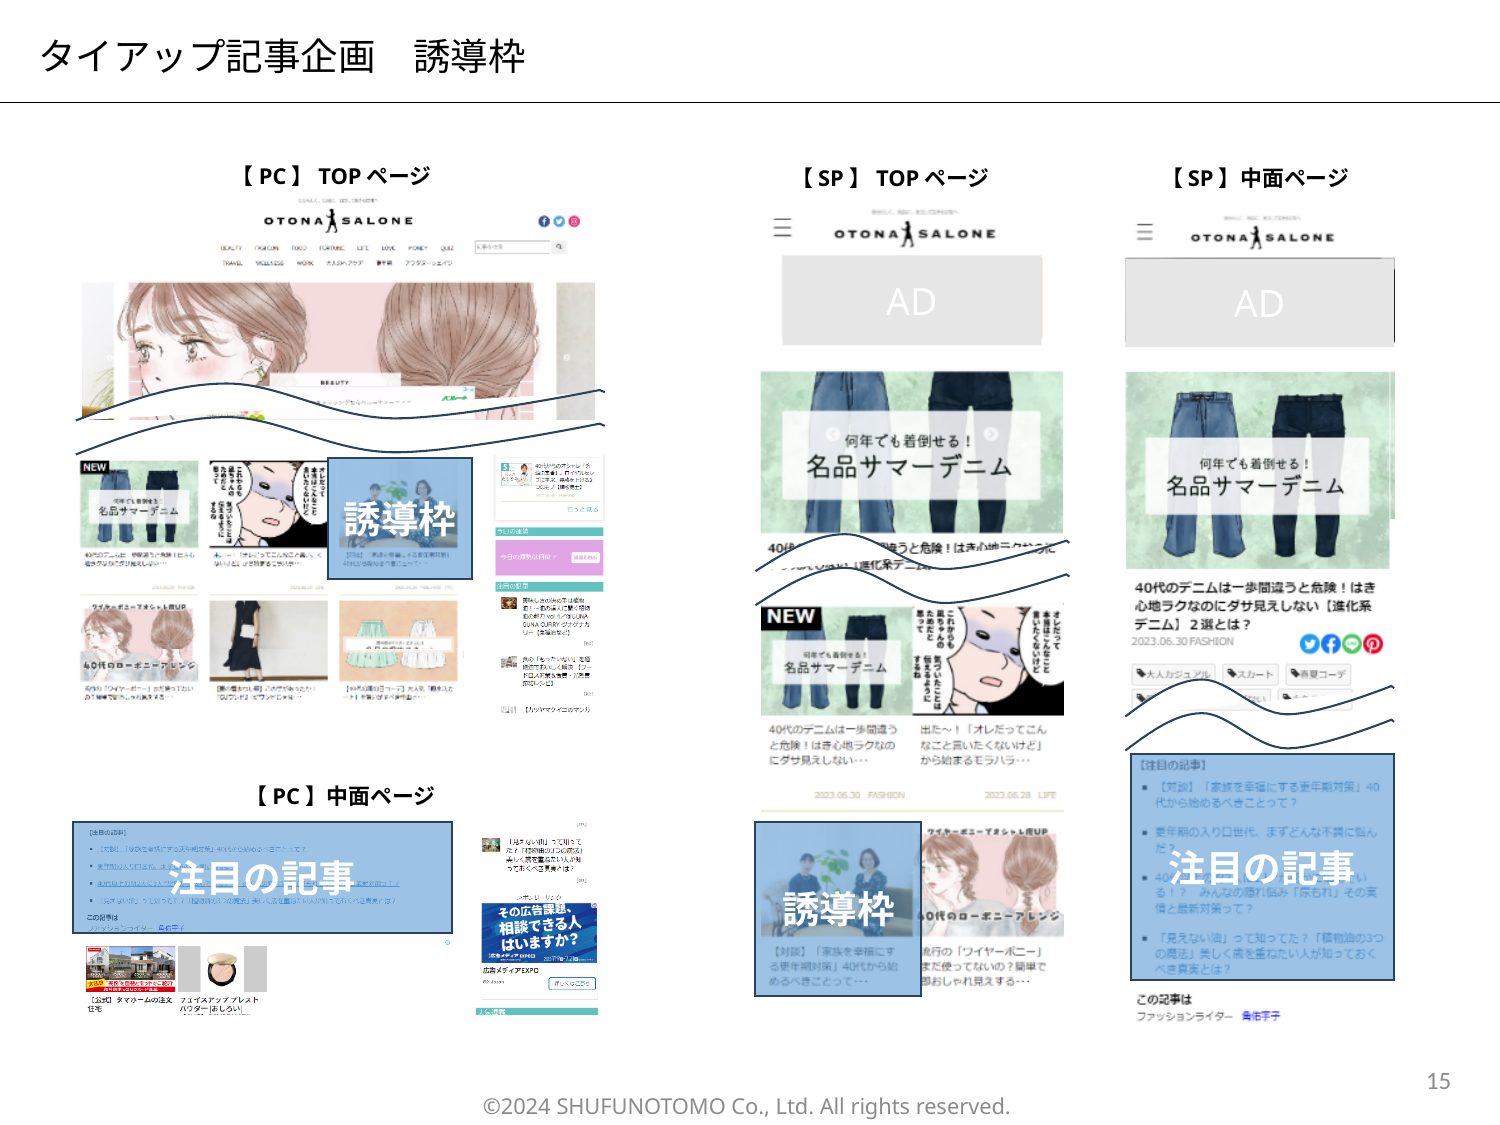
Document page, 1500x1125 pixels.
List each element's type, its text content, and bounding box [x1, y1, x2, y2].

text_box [755, 534, 1070, 606]
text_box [75, 383, 605, 455]
text_box 注目の記事 [1391, 753, 1395, 981]
picture [761, 606, 1064, 996]
picture [1125, 212, 1395, 679]
text_box 誘導枠 [754, 821, 922, 997]
picture [68, 823, 605, 1016]
text_box 【SP】TOPページ [760, 157, 1020, 199]
picture [1131, 753, 1391, 1031]
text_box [1125, 679, 1395, 751]
picture [82, 194, 595, 383]
text_box 【PC】TOPページ [72, 154, 591, 196]
text_box 【SP】中面ページ [1125, 157, 1385, 199]
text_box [75, 457, 464, 712]
text_box 誘導枠 [464, 457, 473, 580]
text_box 【PC】中面ページ [81, 775, 600, 817]
picture [760, 205, 1064, 534]
picture [493, 455, 605, 713]
text_box タイアップ記事企画 誘導枠 [23, 25, 988, 86]
